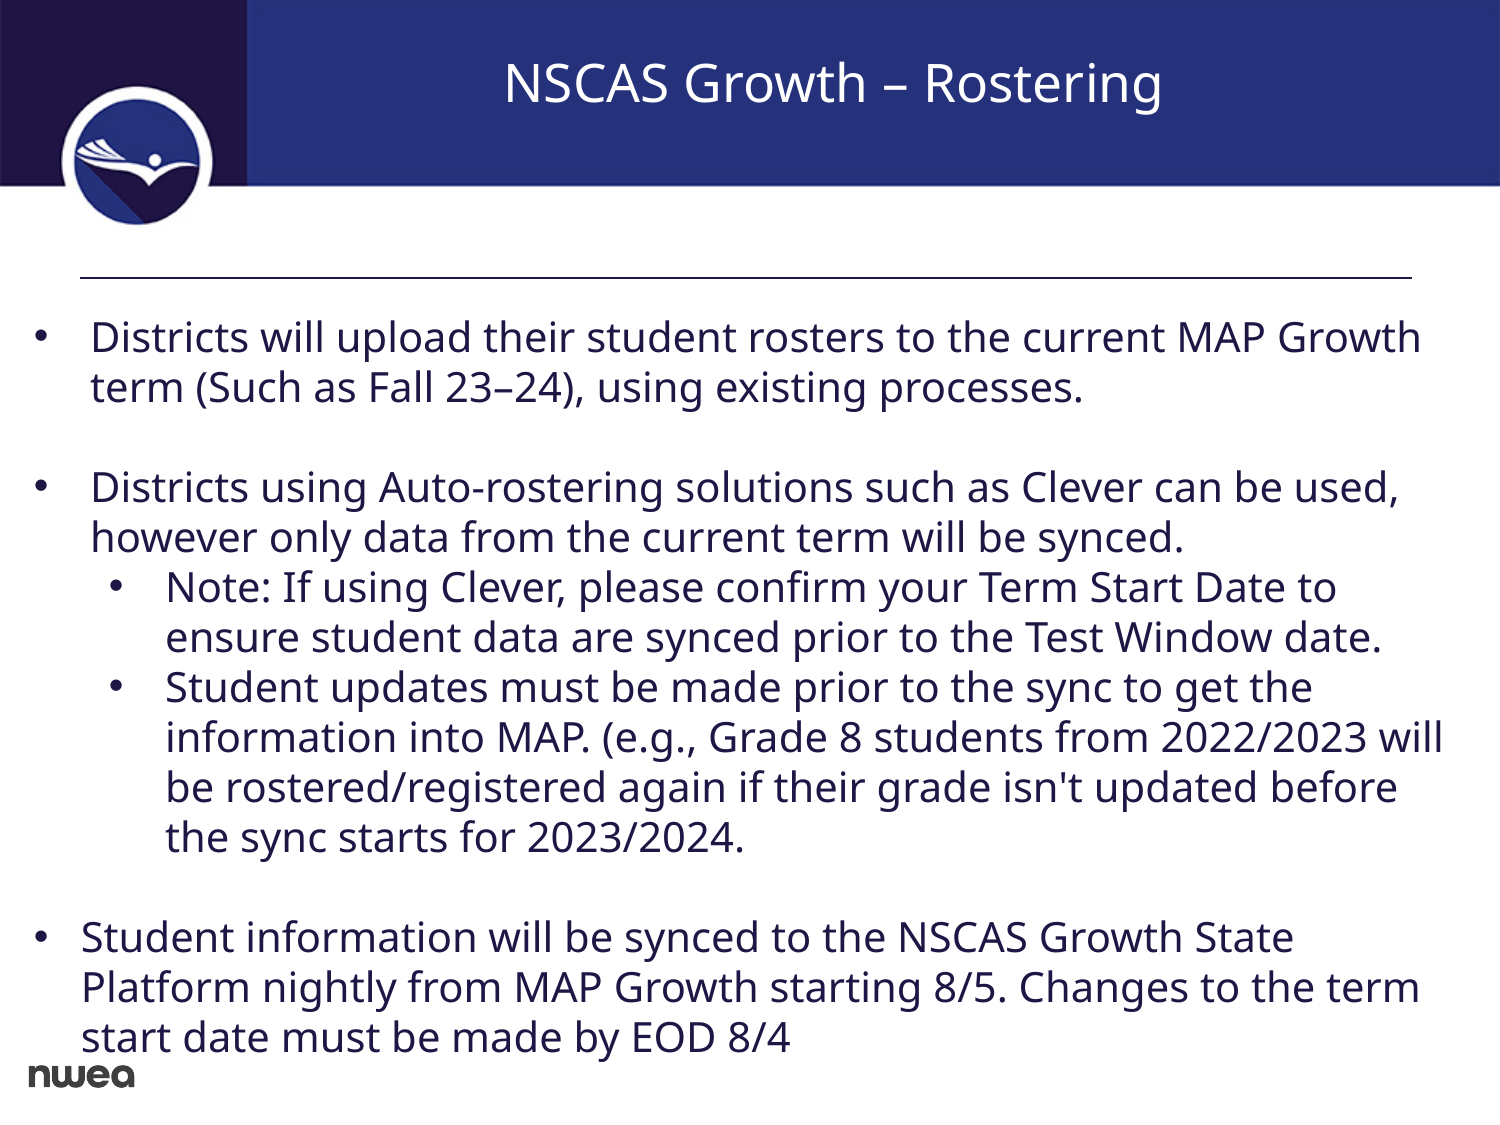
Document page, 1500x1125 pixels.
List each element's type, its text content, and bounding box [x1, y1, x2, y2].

picture [0, 0, 1500, 1125]
title NSCAS Growth – Rostering [168, 41, 1500, 122]
text_box Districts will upload their student rosters to the current MAP Growth term (Such as Fall 23–24), using existing processes. Districts using Auto-rostering solutions such as Clever can be used, however only data from the current term will be synced. Note: If using Clever, please confirm your Term Start Date to ensure student data are synced prior to the Test Window date. Student updates must be made prior to the sync to get the information into MAP. (e.g., Grade 8 students from 2022/2023 will be rostered/registered again if their grade isn't updated before the sync starts for 2023/2024. Student information will be synced to the NSCAS Growth State Platform nightly from MAP Growth starting 8/5. Changes to the term start date must be made by EOD 8/4 [18, 252, 1467, 1119]
